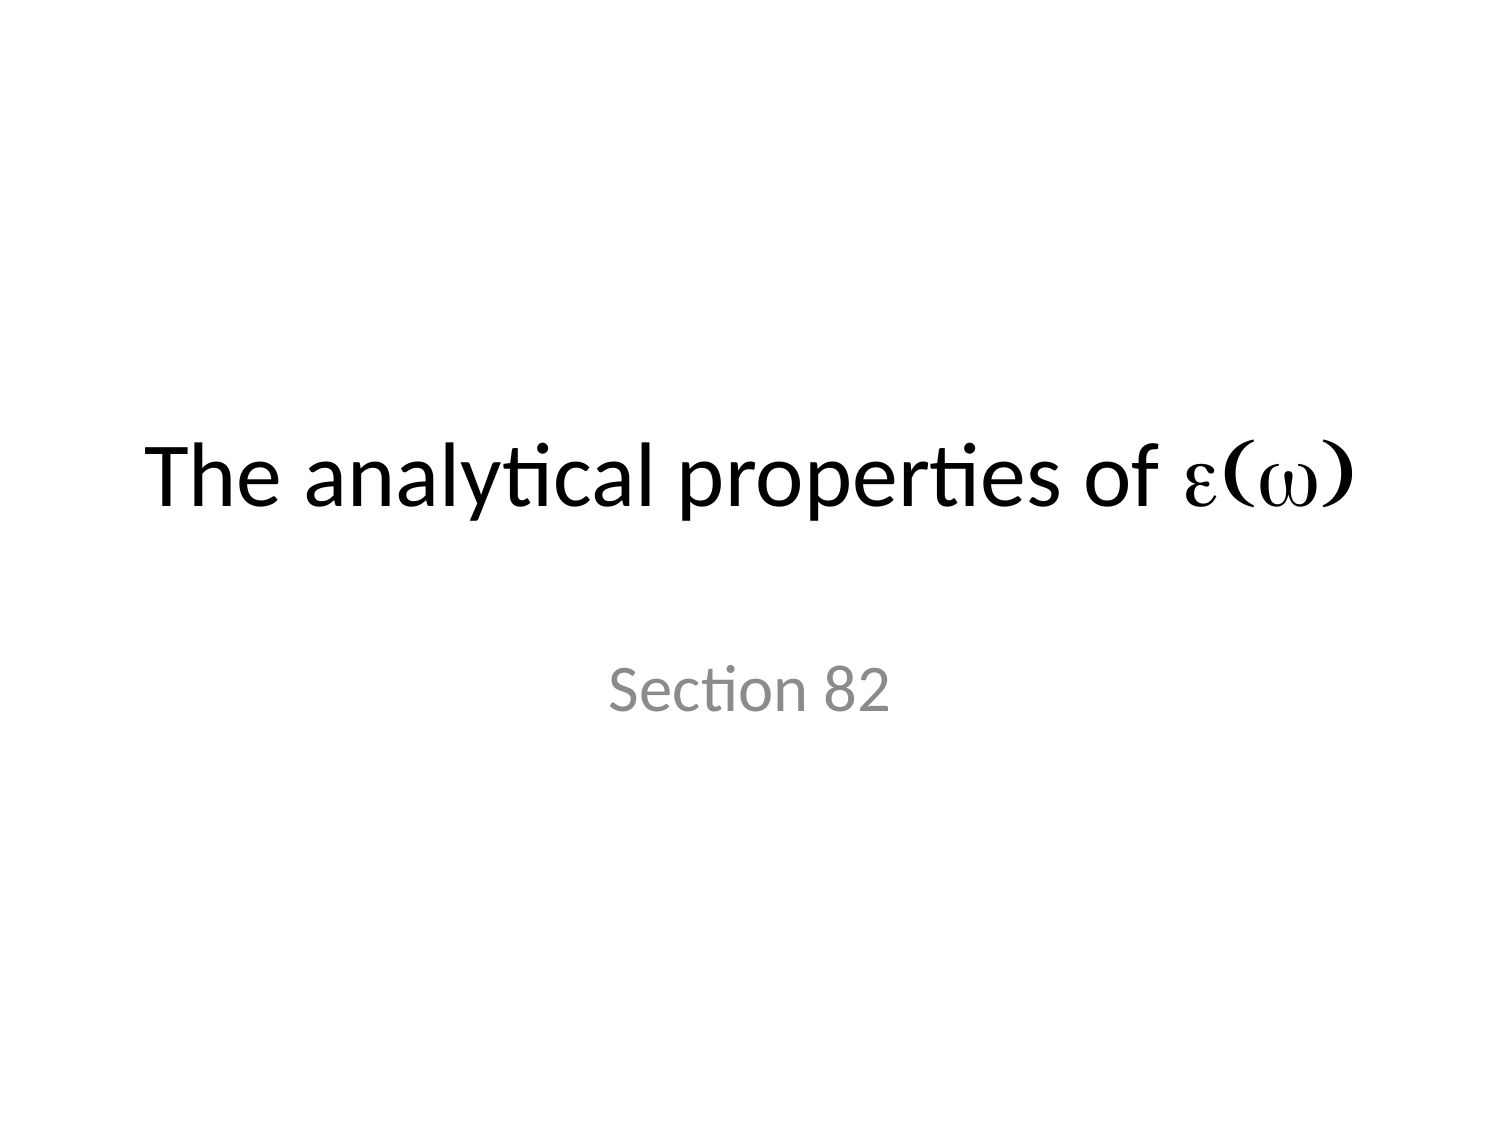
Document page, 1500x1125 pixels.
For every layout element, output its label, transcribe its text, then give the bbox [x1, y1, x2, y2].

subtitle Section 82 [225, 637, 1275, 925]
title The analytical properties of e(w) [112, 349, 1388, 591]
